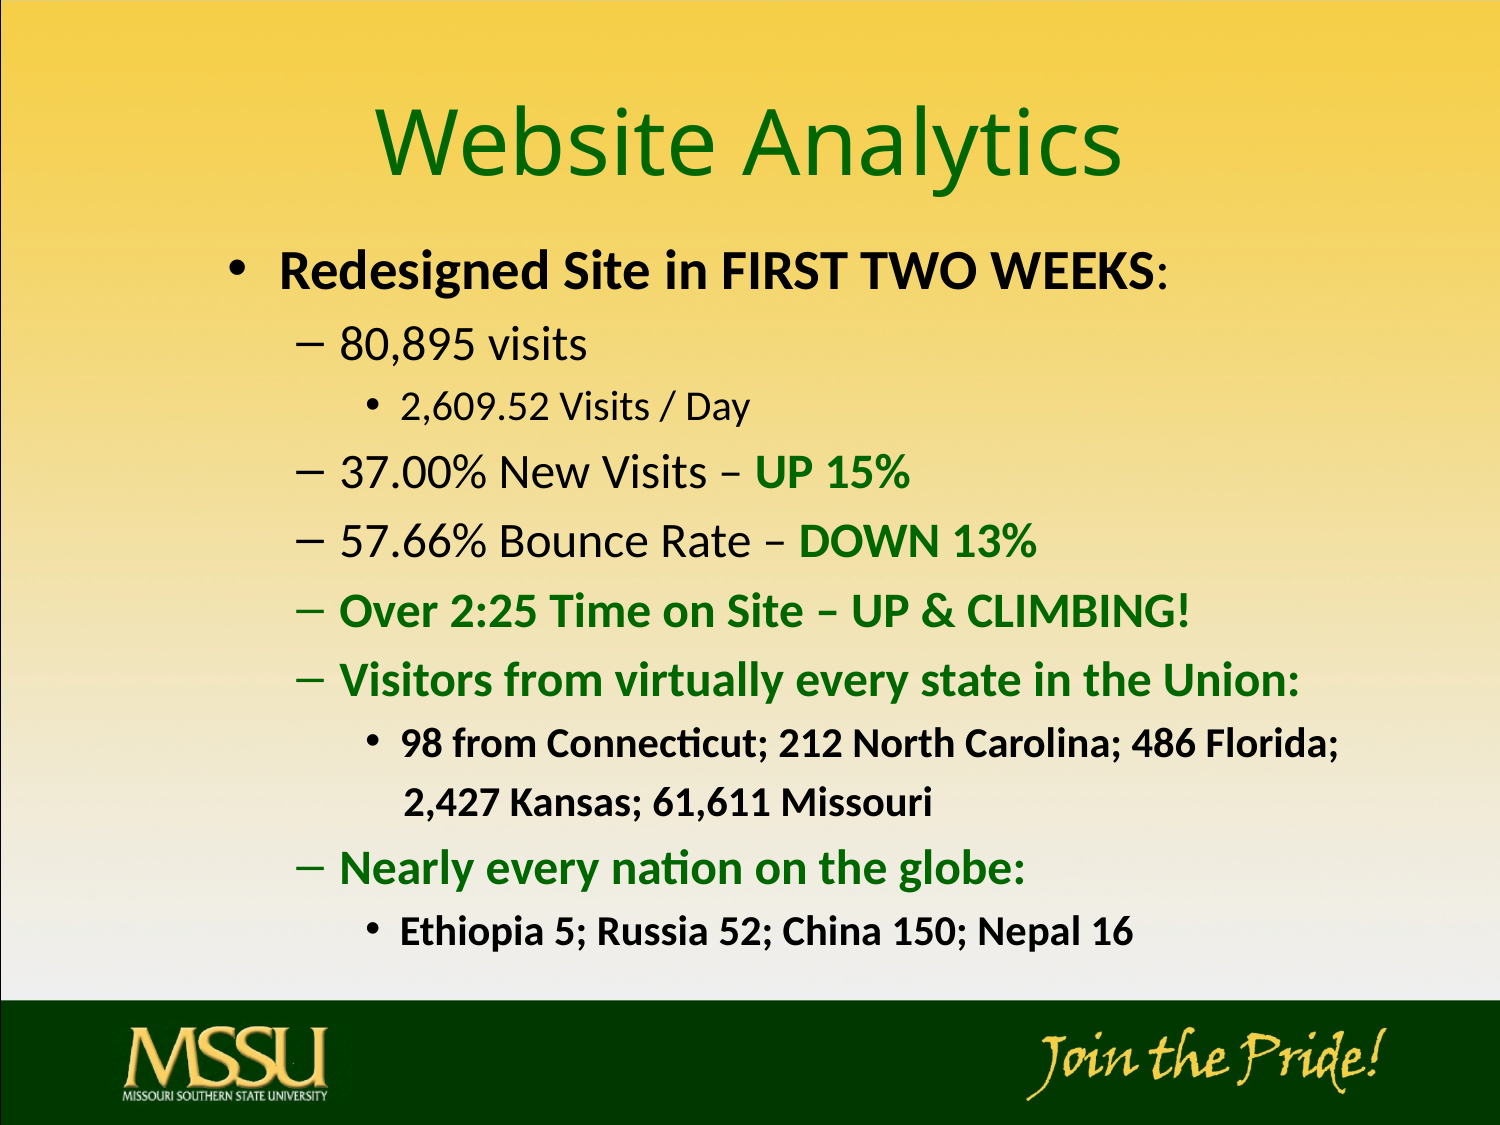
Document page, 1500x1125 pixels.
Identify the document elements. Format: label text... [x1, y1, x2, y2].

picture [0, 0, 1500, 1125]
title Website Analytics [75, 45, 1425, 233]
list Redesigned Site in FIRST TWO WEEKS: 80,895 visits 2,609.52 Visits / Day 37.00% New Visits – UP 15% 57.66% Bounce Rate – DOWN 13% Over 2:25 Time on Site – UP & CLIMBING! Visitors from virtually every state in the Union: 98 from Connecticut; 212 North Carolina; 486 Florida; 2,427 Kansas; 61,611 Missouri Nearly every nation on the globe: Ethiopia 5; Russia 52; China 150; Nepal 16 [212, 224, 1500, 968]
